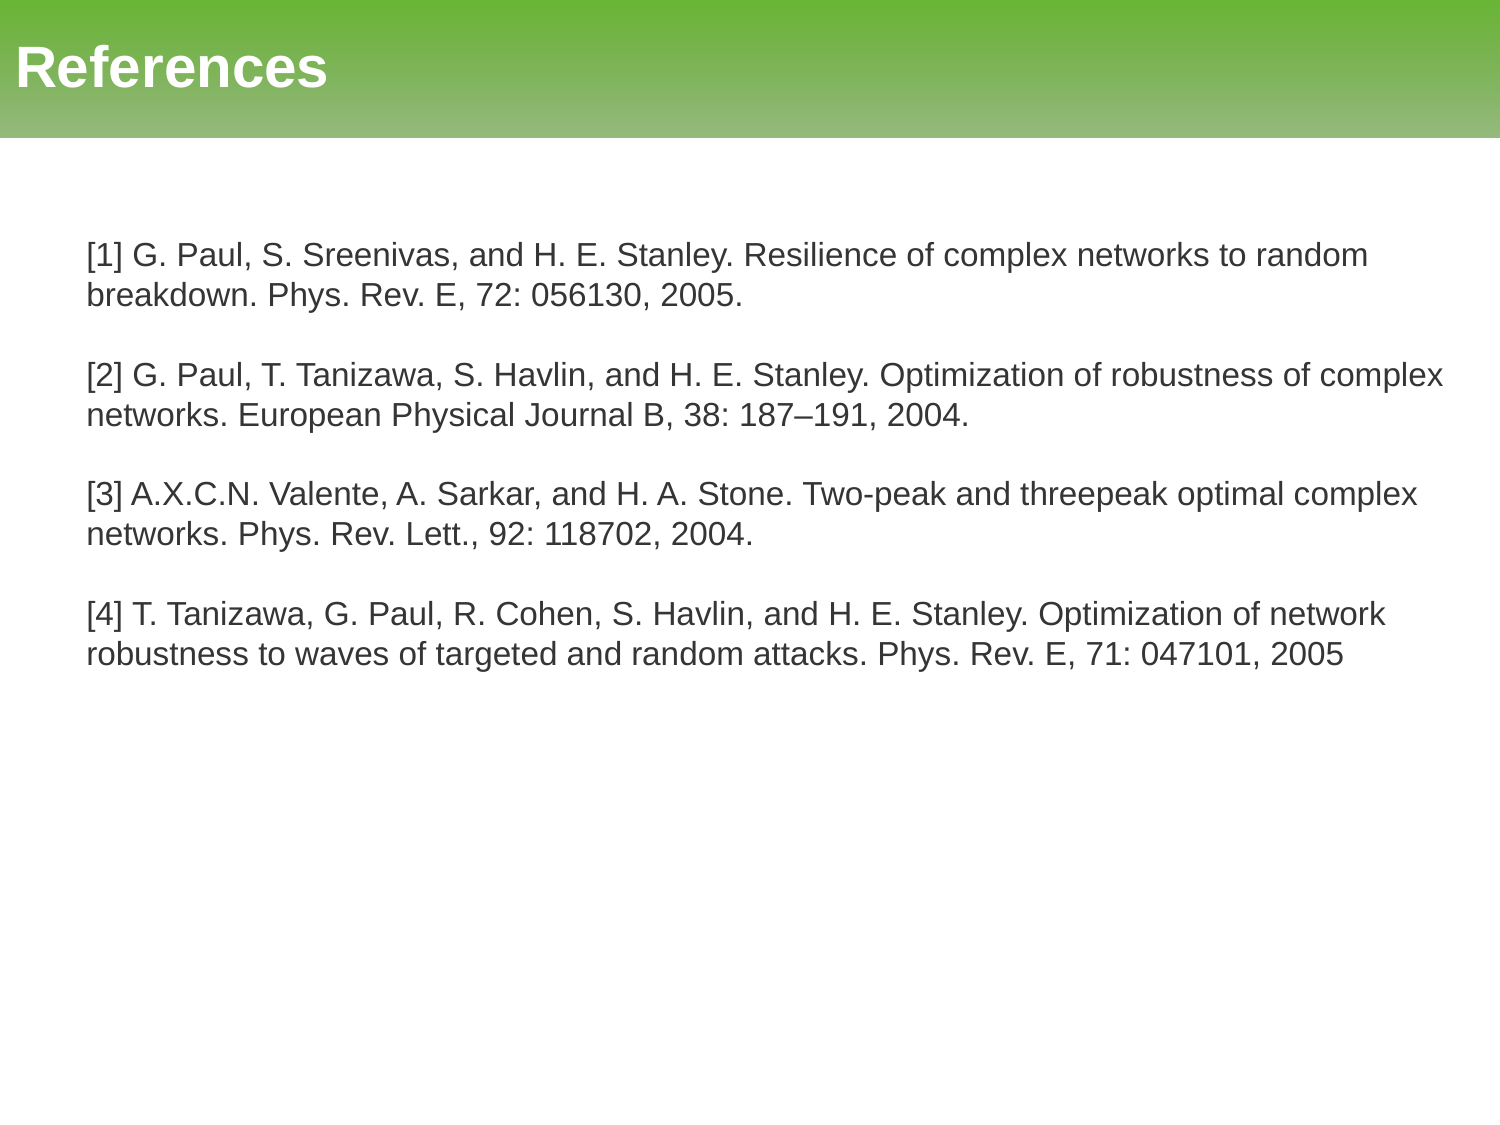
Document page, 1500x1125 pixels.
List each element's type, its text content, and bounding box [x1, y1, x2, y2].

title References [0, 0, 1500, 138]
text_box [1] G. Paul, S. Sreenivas, and H. E. Stanley. Resilience of complex networks to random breakdown. Phys. Rev. E, 72: 056130, 2005. [2] G. Paul, T. Tanizawa, S. Havlin, and H. E. Stanley. Optimization of robustness of complex networks. European Physical Journal B, 38: 187–191, 2004. [3] A.X.C.N. Valente, A. Sarkar, and H. A. Stone. Two-peak and threepeak optimal complex networks. Phys. Rev. Lett., 92: 118702, 2004. [4] T. Tanizawa, G. Paul, R. Cohen, S. Havlin, and H. E. Stanley. Optimization of network robustness to waves of targeted and random attacks. Phys. Rev. E, 71: 047101, 2005 [71, 225, 1479, 720]
